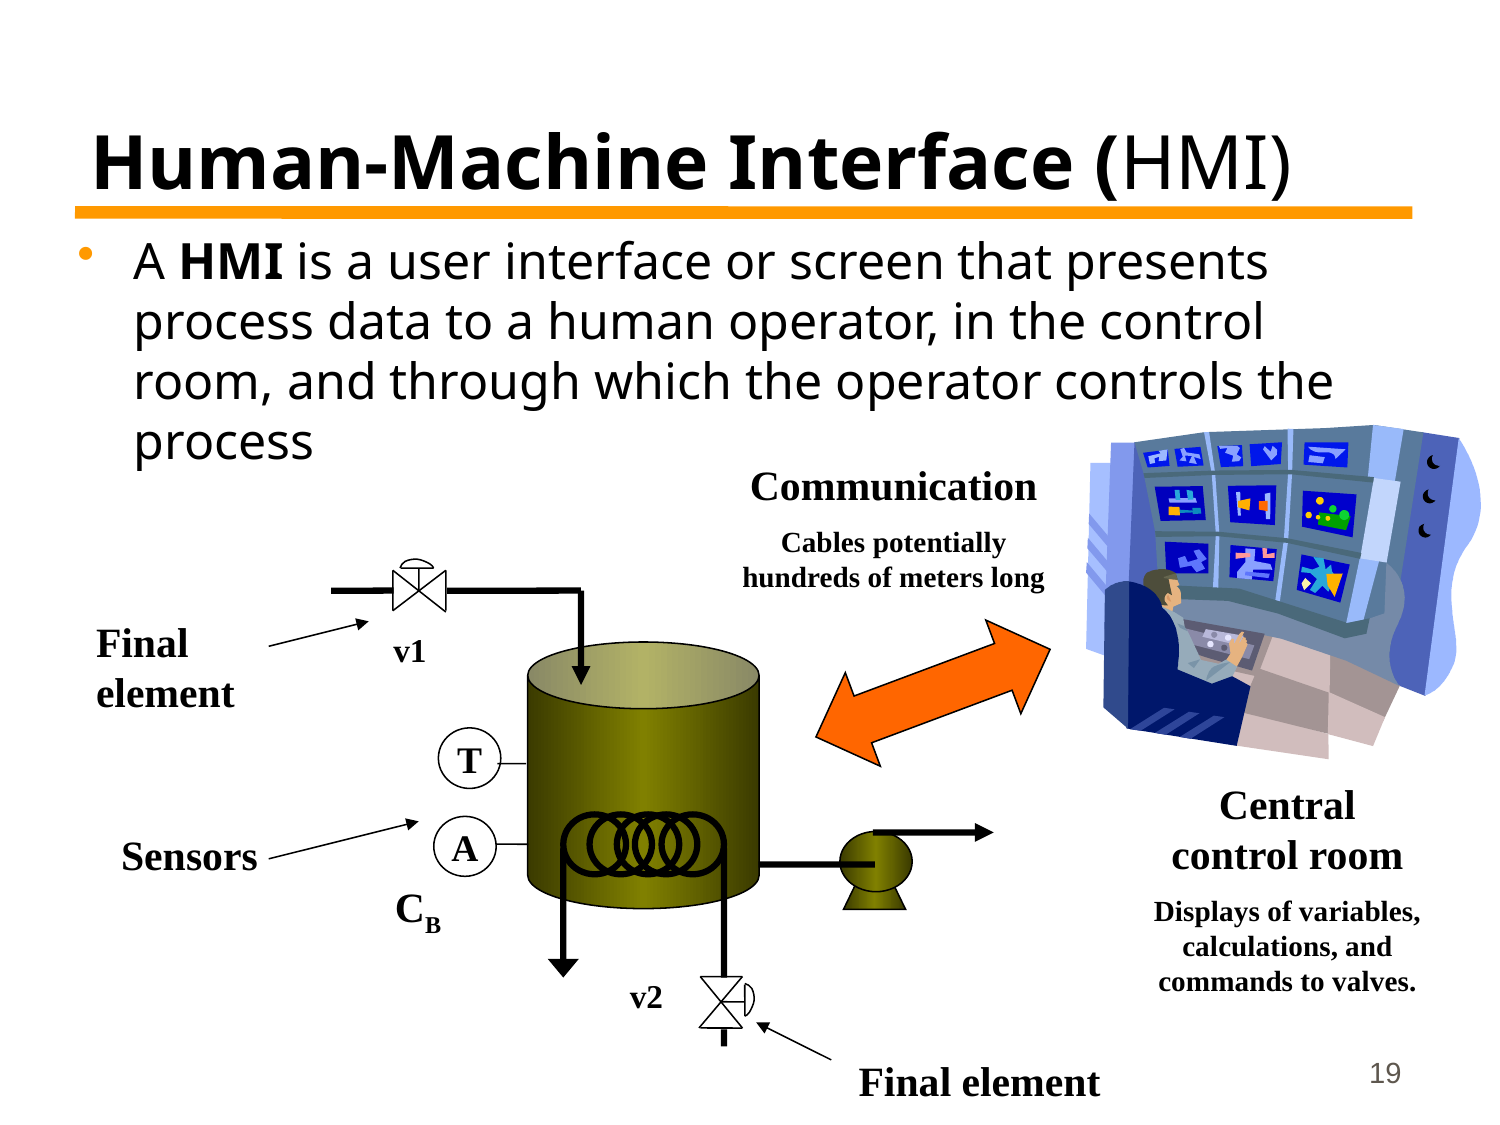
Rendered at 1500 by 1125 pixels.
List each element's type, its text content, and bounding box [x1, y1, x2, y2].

text_box [997, 625, 1051, 714]
text_box Communication Cables potentially hundreds of meters long [725, 451, 1063, 601]
text_box Sensors [106, 821, 325, 887]
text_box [330, 558, 994, 1047]
text_box Central control room Displays of variables, calculations, and commands to valves. [1137, 772, 1438, 1005]
slide_number 19 [1103, 1021, 1417, 1098]
list A HMI is a user interface or screen that presents process data to a human operator, in the control room, and through which the operator controls the process [62, 222, 1413, 438]
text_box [1085, 420, 1486, 764]
text_box Final element [843, 1047, 1144, 1113]
title Human-Machine Interface (HMI) [75, 70, 1425, 213]
text_box Final element [81, 608, 282, 724]
